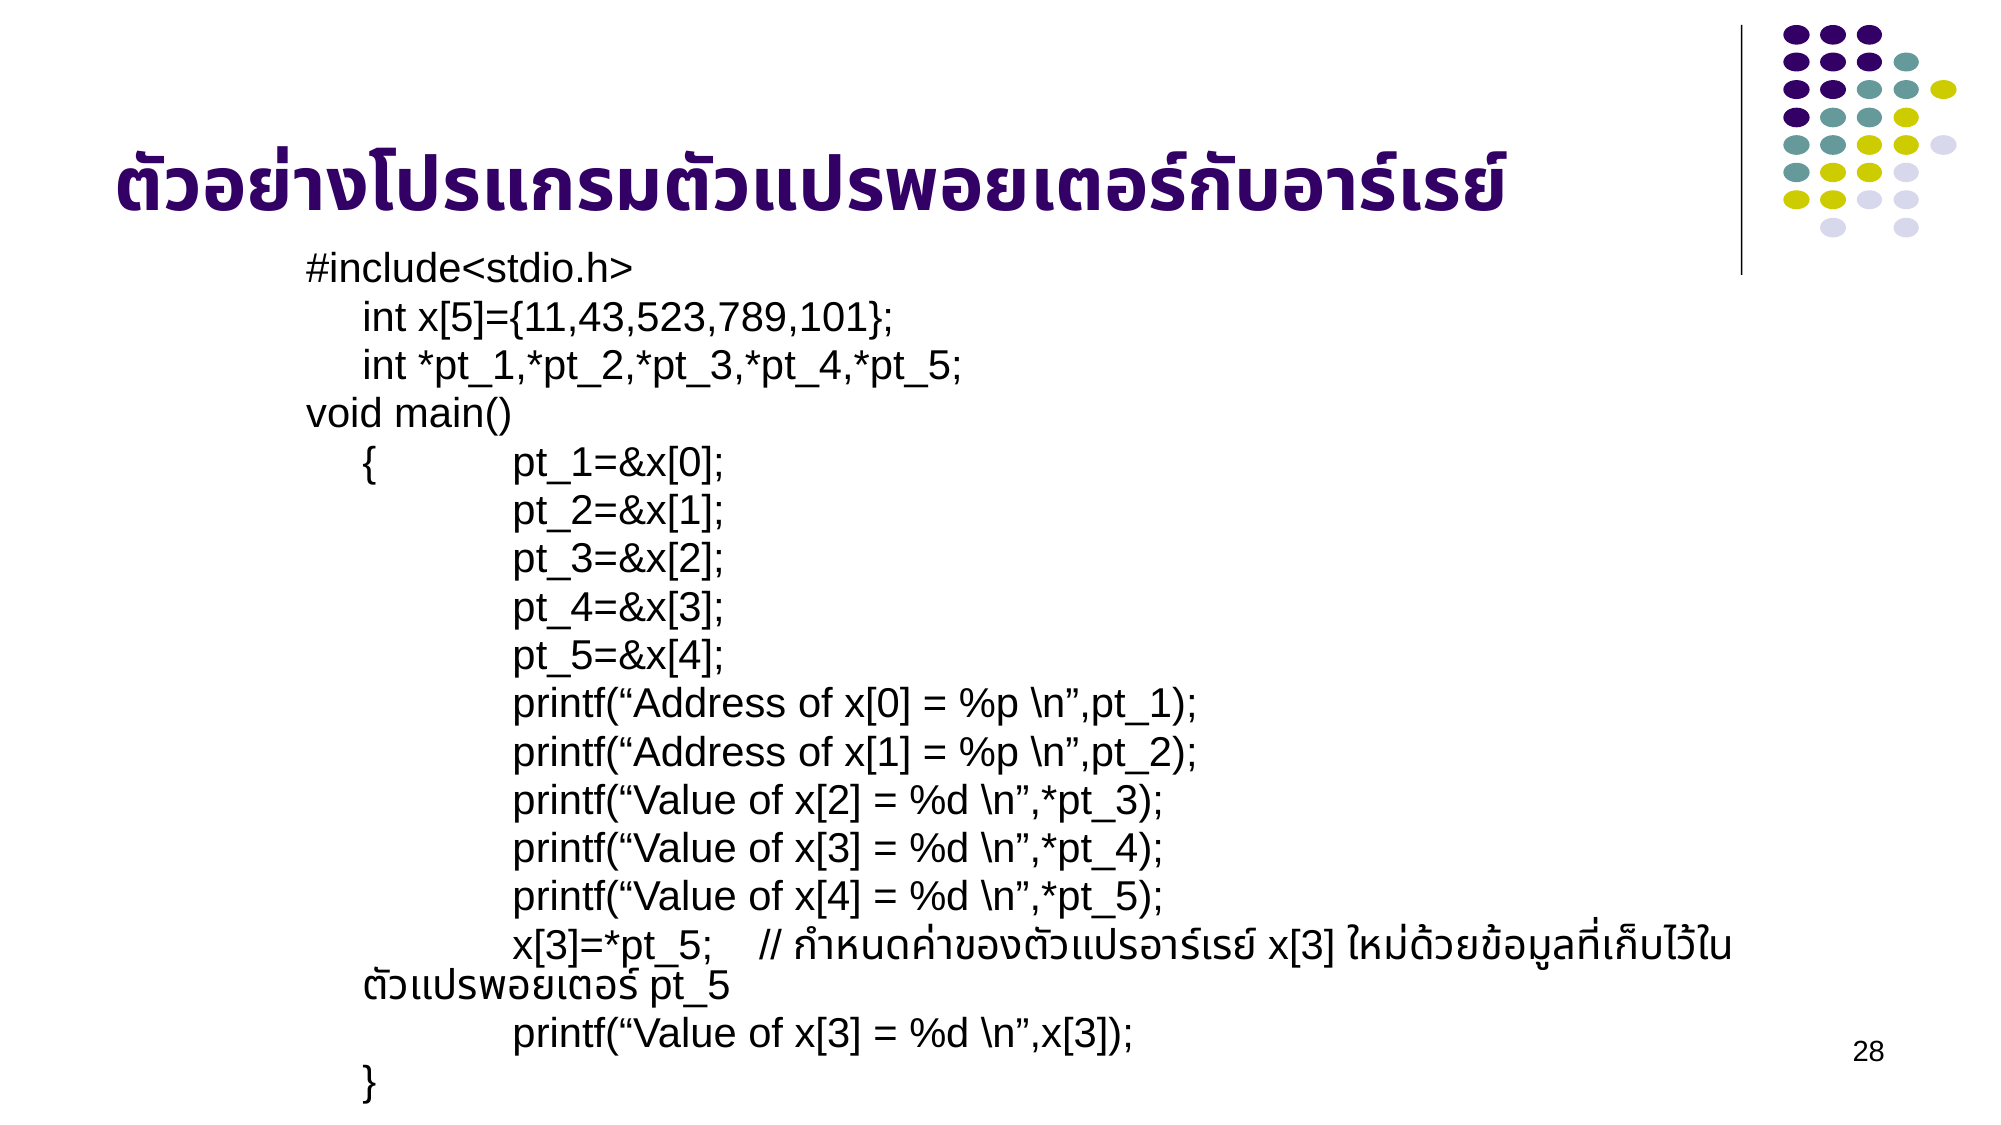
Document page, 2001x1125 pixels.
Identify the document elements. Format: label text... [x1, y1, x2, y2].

list #include<stdio.h> int x[5]={11,43,523,789,101}; int *pt_1,*pt_2,*pt_3,*pt_4,*pt_5; void main() { pt_1=&x[0]; pt_2=&x[1]; pt_3=&x[2]; pt_4=&x[3]; pt_5=&x[4]; printf(“Address of x[0] = %p \n”,pt_1); printf(“Address of x[1] = %p \n”,pt_2); printf(“Value of x[2] = %d \n”,*pt_3); printf(“Value of x[3] = %d \n”,*pt_4); printf(“Value of x[4] = %d \n”,*pt_5); x[3]=*pt_5; // กำหนดค่าของตัวแปรอาร์เรย์ x[3] ใหม่ด้วยข้อมูลที่เก็บไว้ในตัวแปรพอยเตอร์ pt_5 printf(“Value of x[3] = %d \n”,x[3]); } [291, 243, 1750, 1044]
slide_number 28 [1433, 1024, 1901, 1101]
title ตัวอย่างโปรแกรมตัวแปรพอยเตอร์กับอาร์เรย์ [99, 20, 1742, 233]
